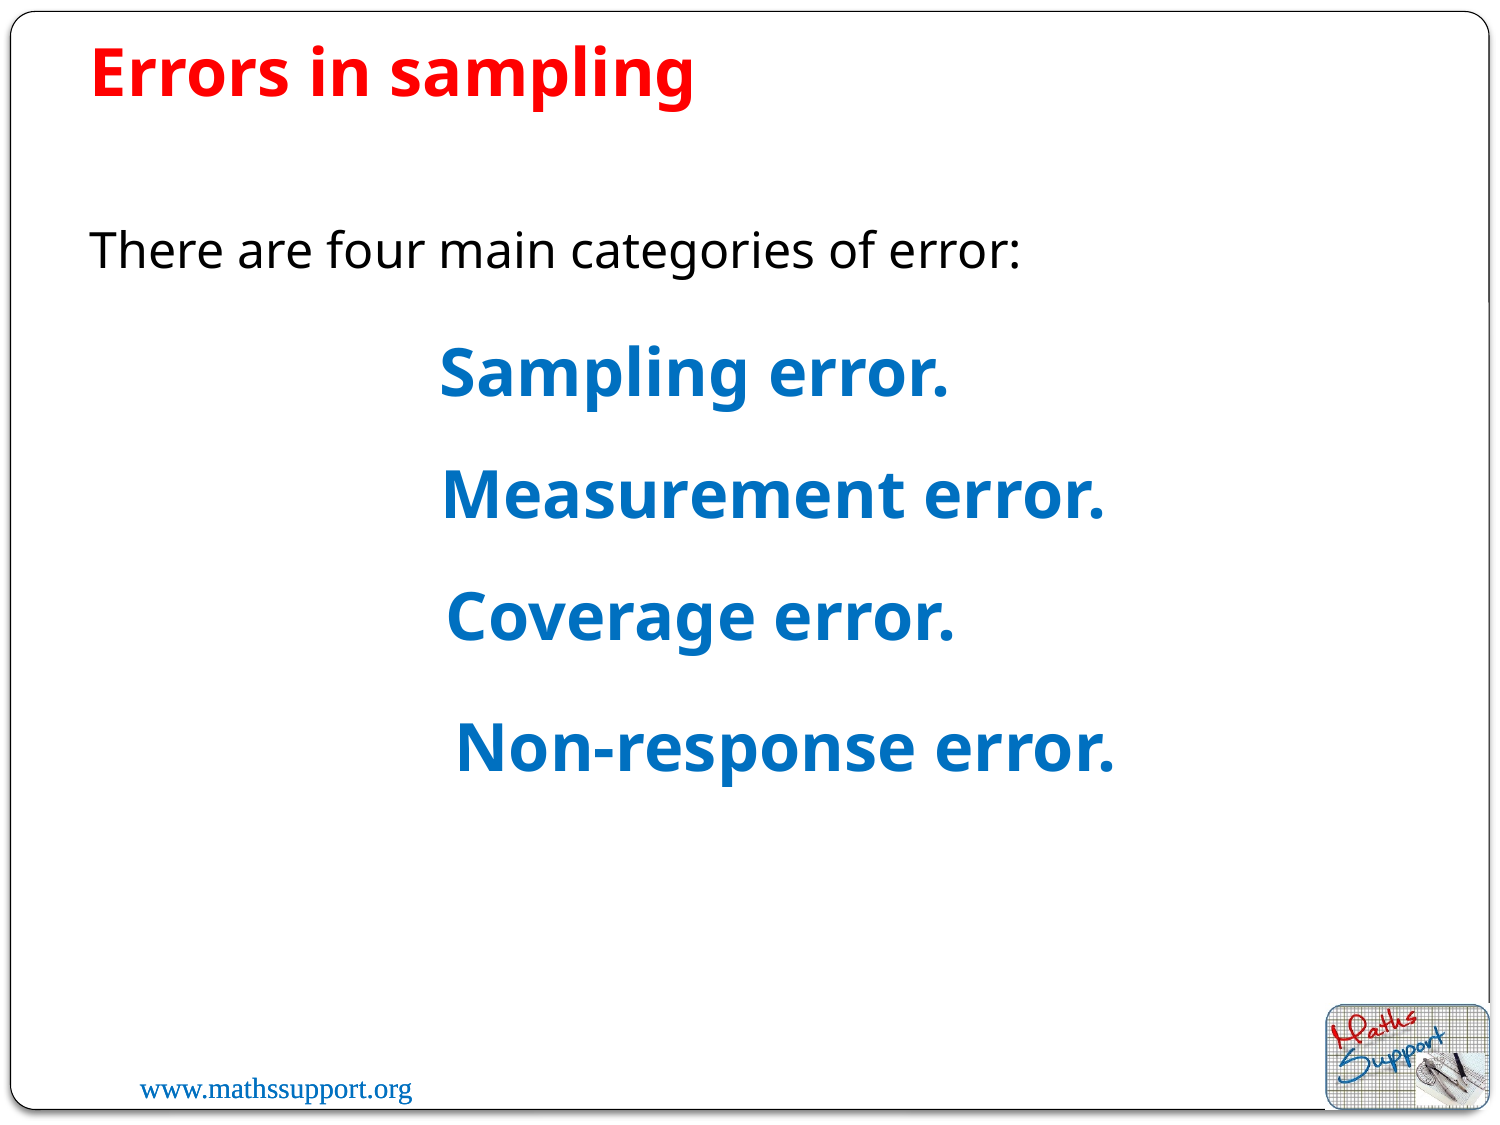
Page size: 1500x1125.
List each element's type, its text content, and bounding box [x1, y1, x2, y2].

text_box Measurement error. [425, 444, 1273, 539]
text_box [1324, 1004, 1488, 1106]
text_box [130, 1074, 414, 1109]
text_box Coverage error. [431, 566, 1278, 661]
text_box There are four main categories of error: [75, 210, 1447, 286]
text_box Errors in sampling [75, 22, 786, 118]
picture [1325, 1003, 1490, 1110]
text_box Sampling error. [424, 322, 1272, 417]
text_box Non-response error. [439, 697, 1287, 793]
